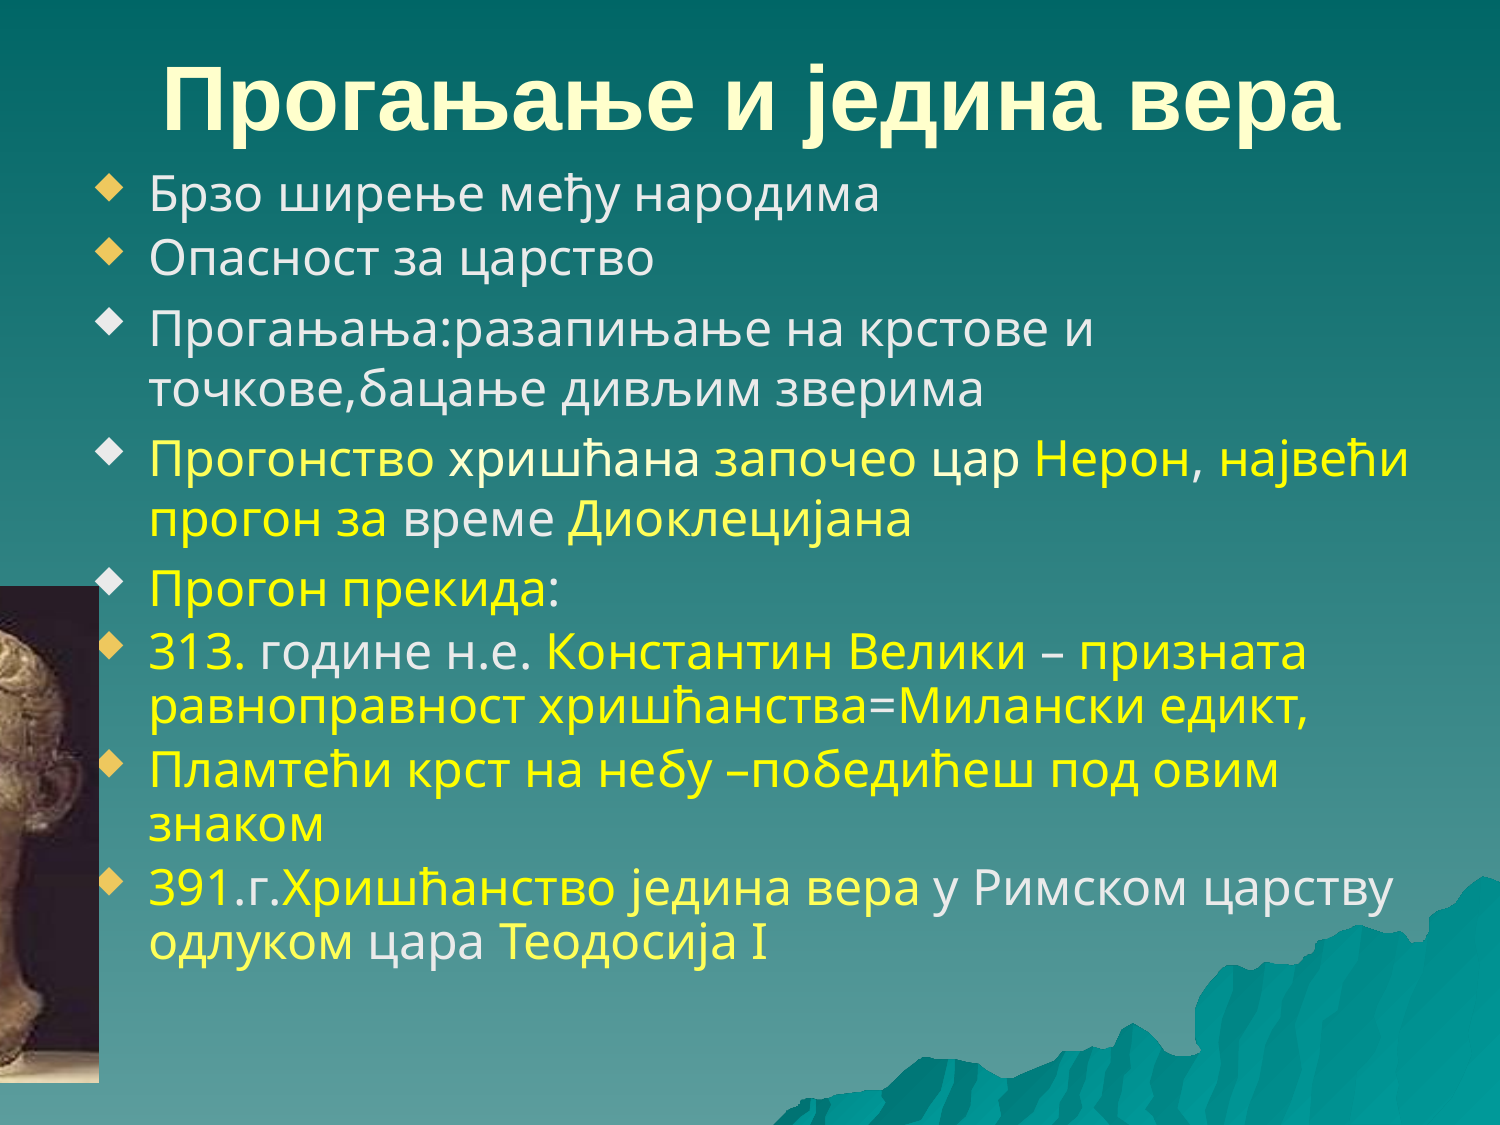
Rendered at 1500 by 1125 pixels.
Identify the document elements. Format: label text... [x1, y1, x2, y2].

picture [0, 585, 99, 1083]
title Прогањање и једина вера [76, 0, 1428, 160]
list Брзо ширење међу народима Опасност за царство Прогањања:разапињање на крстове и точкове,бацање дивљим зверима Прогонство хришћана започeo цар Нерон, највећи прогон за време Диоклецијана Прогон прекида: 313. године н.е. Константин Велики – призната равноправност хришћанства=Милански едикт, Пламтећи крст на небу –победићеш под овим знаком 391.г.Хришћанство једина вера у Римском царству одлуком цара Теодосија I [76, 160, 1448, 615]
